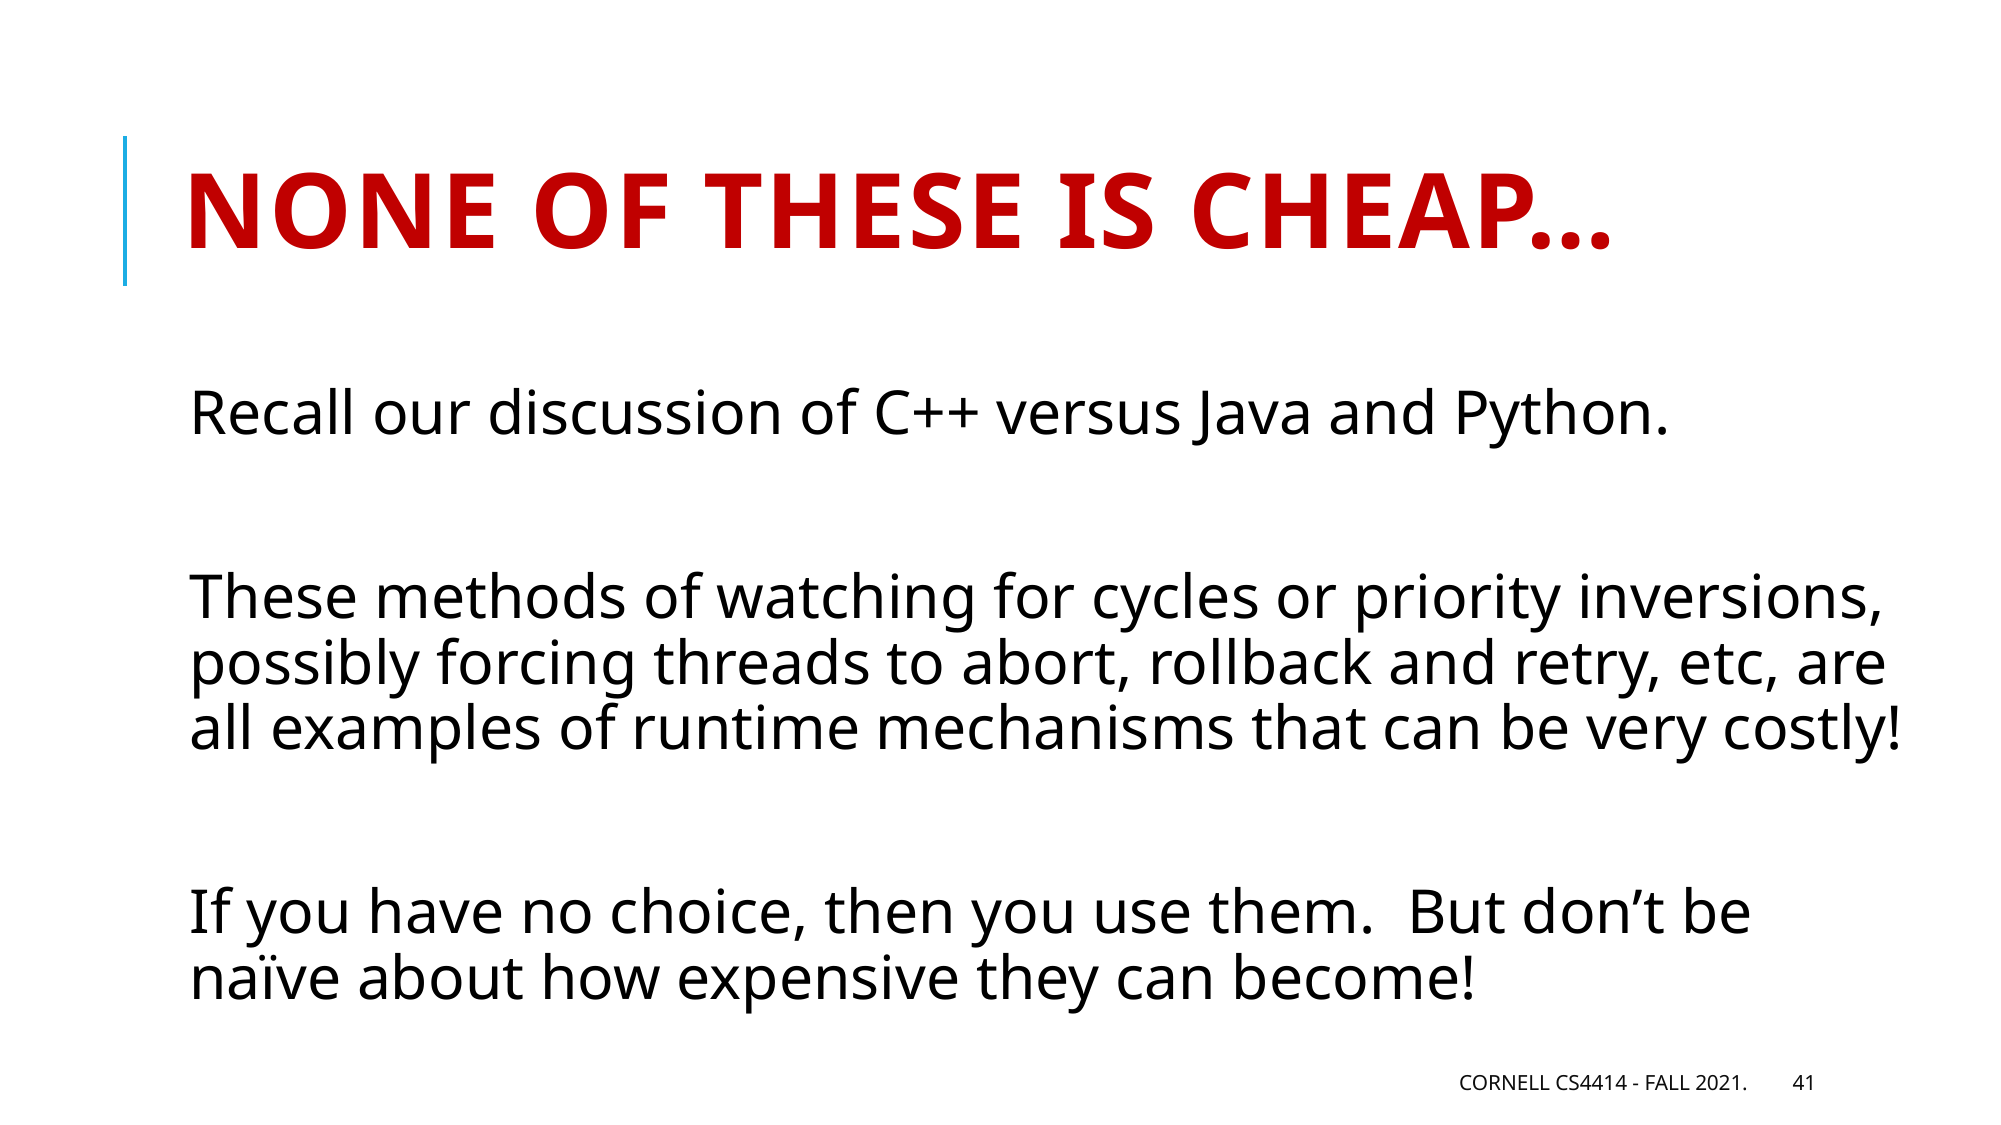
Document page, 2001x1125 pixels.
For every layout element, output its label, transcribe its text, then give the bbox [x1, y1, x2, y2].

list Recall our discussion of C++ versus Java and Python. These methods of watching for cycles or priority inversions, possibly forcing threads to abort, rollback and retry, etc, are all examples of runtime mechanisms that can be very costly! If you have no choice, then you use them. But don’t be naïve about how expensive they can become! [168, 375, 1914, 1035]
slide_number 41 [1777, 1061, 1938, 1107]
footer Cornell CS4414 - Fall 2021. [794, 1061, 1763, 1107]
title None of these is cheap… [168, 96, 1914, 342]
